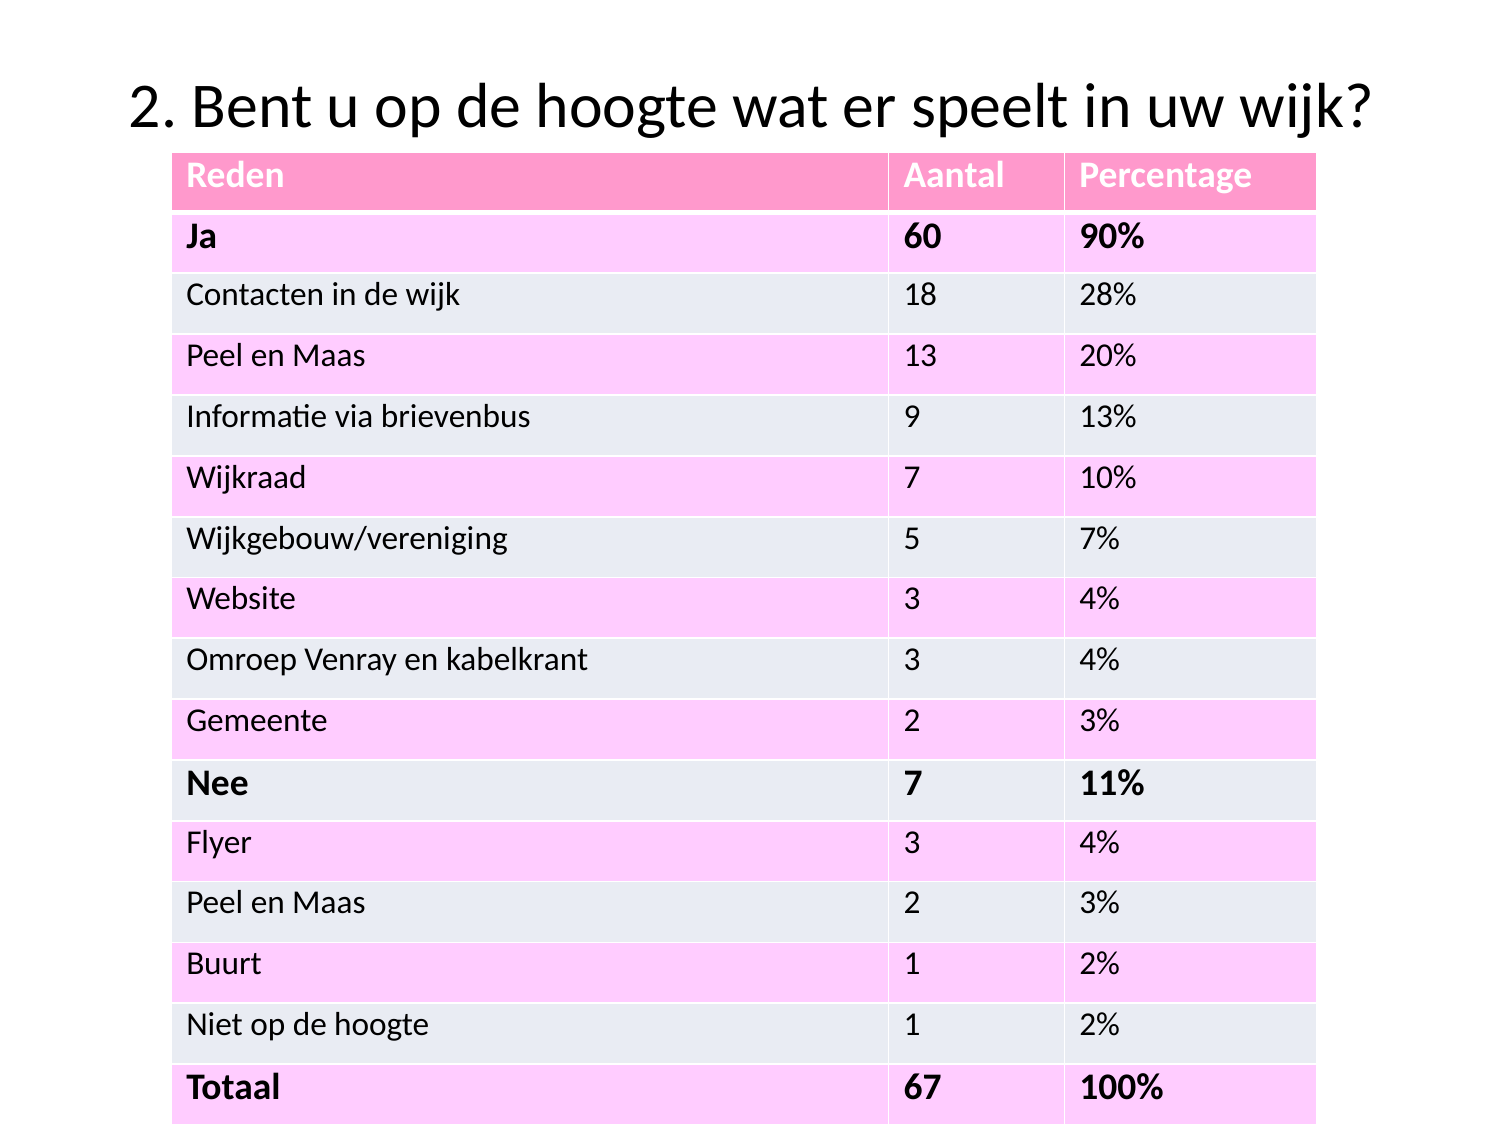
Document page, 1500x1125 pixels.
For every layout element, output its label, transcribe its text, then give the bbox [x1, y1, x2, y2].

table_cell Website [172, 578, 888, 637]
table_cell 11% [1065, 761, 1316, 820]
table_cell Gemeente [172, 700, 888, 759]
table_cell 100% [1065, 1065, 1316, 1124]
table_cell Peel en Maas [172, 335, 888, 394]
table_cell 2% [1065, 943, 1316, 1002]
table_header Aantal [889, 153, 1064, 210]
table_cell 90% [1065, 215, 1316, 272]
table_cell 5 [889, 518, 1064, 577]
table_header Reden [172, 153, 888, 210]
table_cell 18 [889, 274, 1064, 333]
table_cell Contacten in de wijk [172, 274, 888, 333]
table_cell Wijkraad [172, 457, 888, 516]
table_cell 1 [889, 1004, 1064, 1063]
table_cell Wijkgebouw/vereniging [172, 518, 888, 577]
table_cell 2% [1065, 1004, 1316, 1063]
table_cell 2 [889, 700, 1064, 759]
table_cell Informatie via brievenbus [172, 396, 888, 455]
table_cell 1 [889, 943, 1064, 1002]
table_cell 67 [889, 1065, 1064, 1124]
table_cell 3 [889, 578, 1064, 637]
table_cell 9 [889, 396, 1064, 455]
table_cell 60 [889, 215, 1064, 272]
table_cell Nee [172, 761, 888, 820]
table_cell 7 [889, 761, 1064, 820]
table_cell 3% [1065, 700, 1316, 759]
table_cell 13% [1065, 396, 1316, 455]
table_cell 28% [1065, 274, 1316, 333]
table_cell 4% [1065, 822, 1316, 881]
table_cell 7 [889, 457, 1064, 516]
table_header Percentage [1065, 153, 1316, 210]
table_cell 7% [1065, 518, 1316, 577]
table_cell Ja [172, 215, 888, 272]
table_cell 10% [1065, 457, 1316, 516]
table_cell 4% [1065, 578, 1316, 637]
table_cell Niet op de hoogte [172, 1004, 888, 1063]
table_cell 13 [889, 335, 1064, 394]
table_cell Peel en Maas [172, 882, 888, 942]
table_cell 2 [889, 882, 1064, 942]
table_cell 3% [1065, 882, 1316, 942]
table_cell 3 [889, 639, 1064, 698]
table_cell Buurt [172, 943, 888, 1002]
table_cell 20% [1065, 335, 1316, 394]
table_cell Flyer [172, 822, 888, 881]
table_cell Omroep Venray en kabelkrant [172, 639, 888, 698]
table_cell 3 [889, 822, 1064, 881]
table_cell Totaal [172, 1065, 888, 1124]
title 2. Bent u op de hoogte wat er speelt in uw wijk? [76, 54, 1427, 243]
table_cell 4% [1065, 639, 1316, 698]
